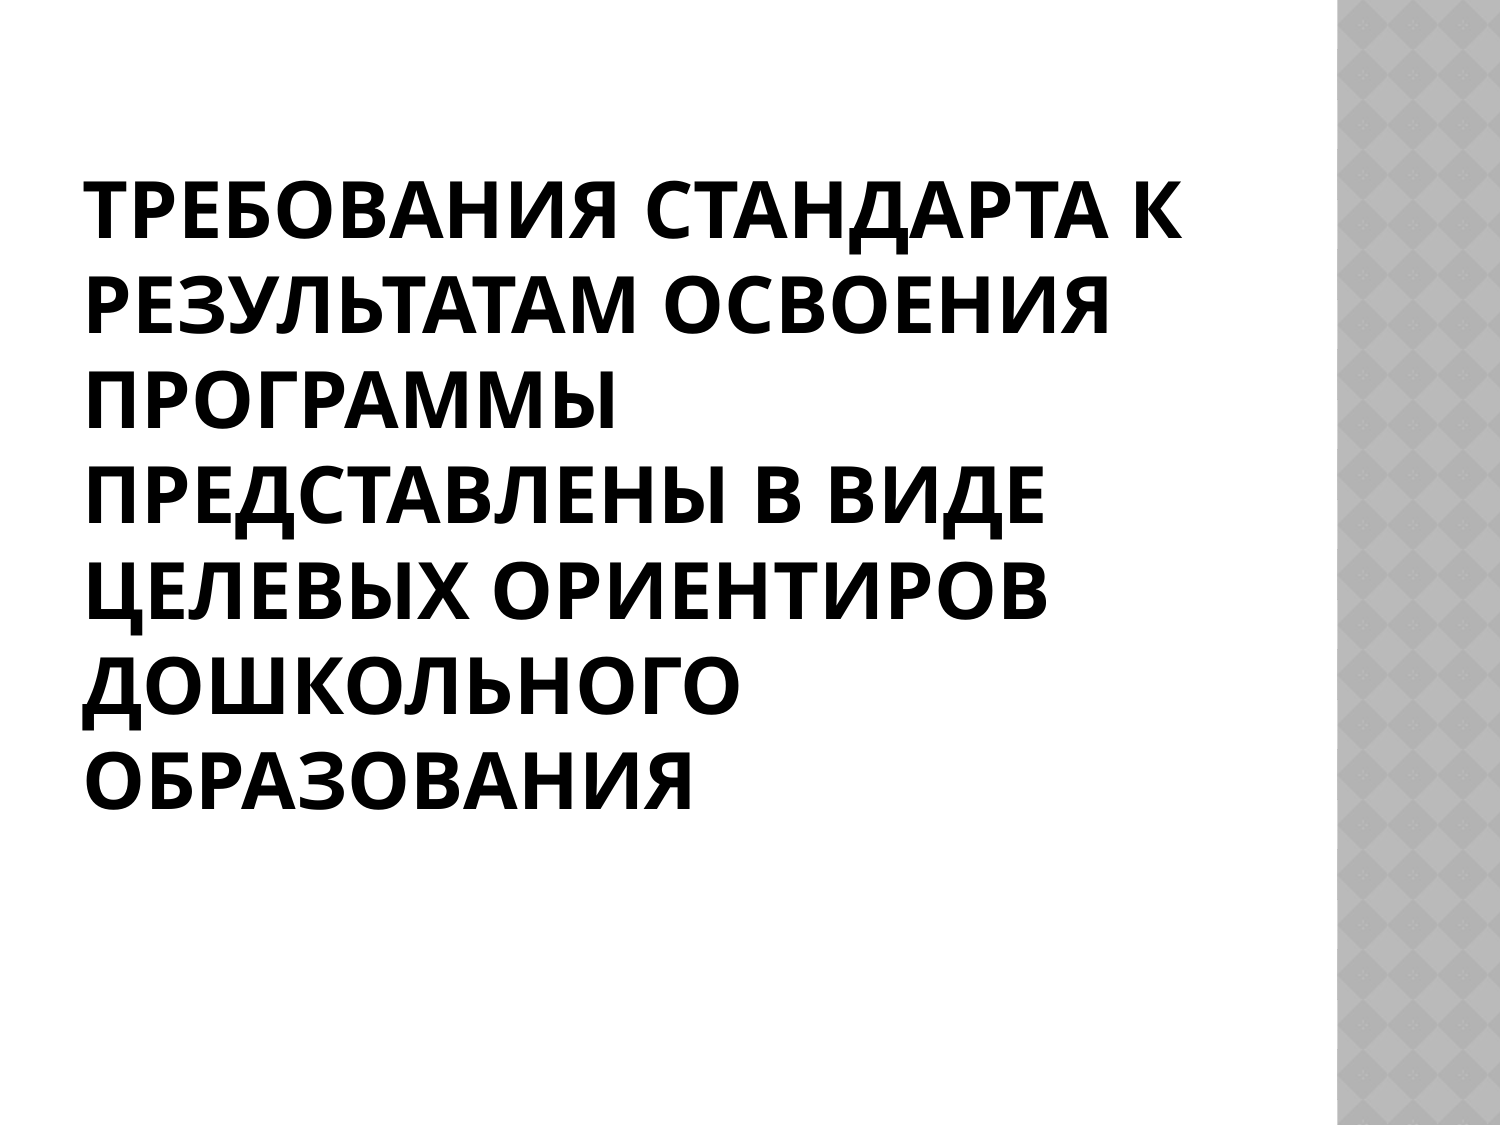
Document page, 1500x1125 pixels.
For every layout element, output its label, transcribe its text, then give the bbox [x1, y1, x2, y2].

title Требования Стандарта к результатам освоения Программы представлены в виде целевых ориентиров дошкольного образования [75, 52, 1263, 825]
